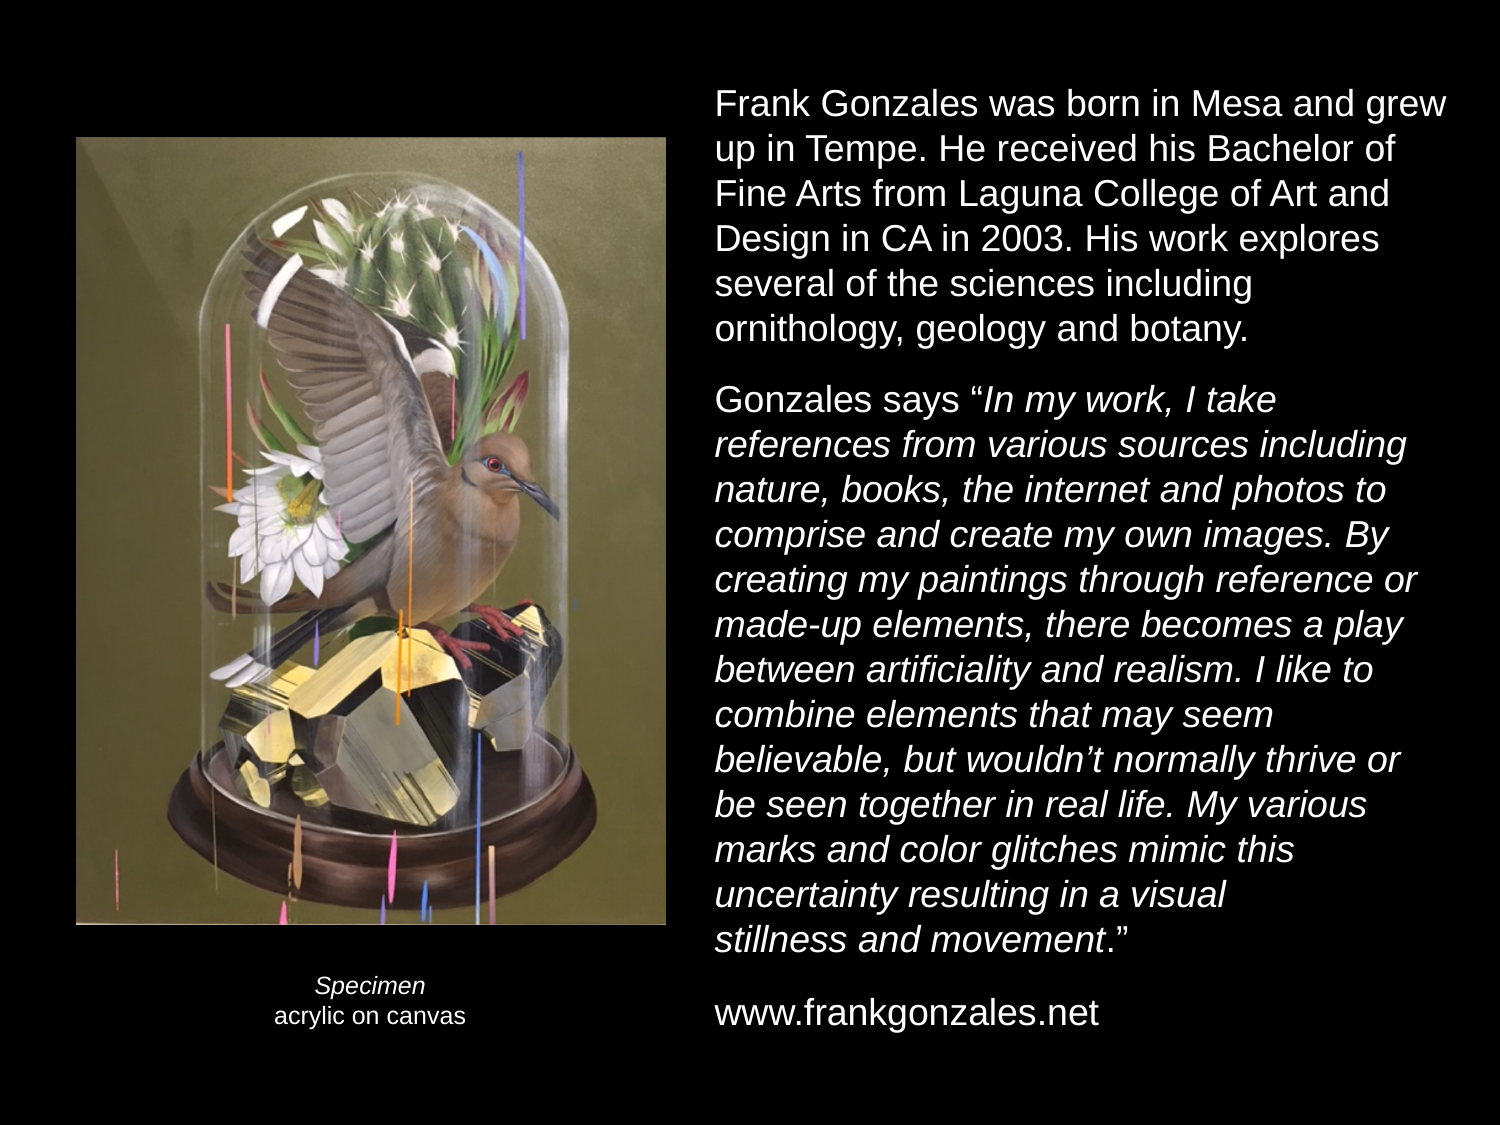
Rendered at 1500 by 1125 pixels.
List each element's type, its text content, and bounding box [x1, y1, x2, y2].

text_box Frank Gonzales was born in Mesa and grew up in Tempe. He received his Bachelor of Fine Arts from Laguna College of Art and Design in CA in 2003. His work explores several of the sciences including ornithology, geology and botany. Gonzales says “In my work, I take references from various sources including nature, books, the internet and photos to comprise and create my own images. By creating my paintings through reference or made-up elements, there becomes a play between artificiality and realism. I like to combine elements that may seem believable, but wouldn’t normally thrive or be seen together in real life. My various marks and color glitches mimic this uncertainty resulting in a visual stillness and movement.” www.frankgonzales.net [699, 71, 1463, 1041]
picture [0, 138, 765, 924]
text_box Specimen acrylic on canvas [75, 962, 666, 1038]
